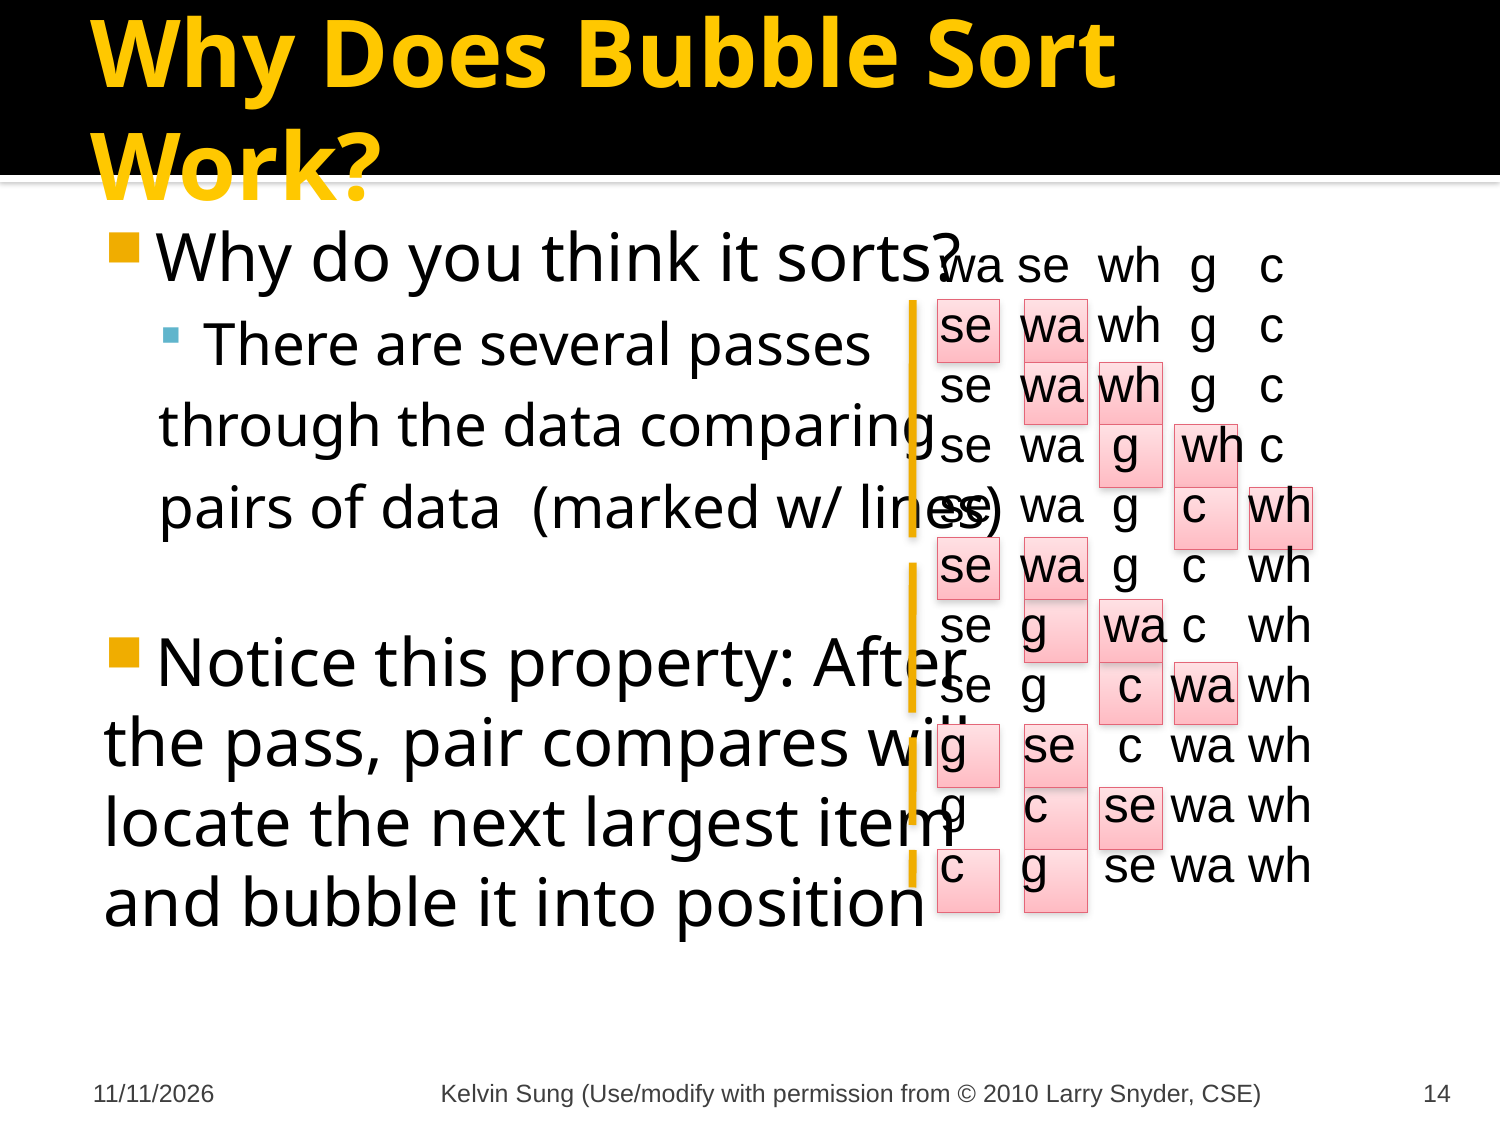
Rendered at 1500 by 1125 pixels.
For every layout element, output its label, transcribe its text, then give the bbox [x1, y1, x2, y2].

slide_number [75, 1062, 425, 1108]
title Why Does Bubble Sort Work? [75, 25, 1425, 188]
footer Kelvin Sung (Use/modify with permission from © 2010 Larry Snyder, CSE) [433, 1062, 1337, 1108]
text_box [924, 224, 1375, 913]
list Why do you think it sorts? There are several passes through the data comparing pairs of data (marked w/ lines) Notice this property: After the pass, pair compares will locate the next largest item and bubble it into position [75, 200, 1425, 1050]
slide_number 14 [1345, 1062, 1467, 1108]
